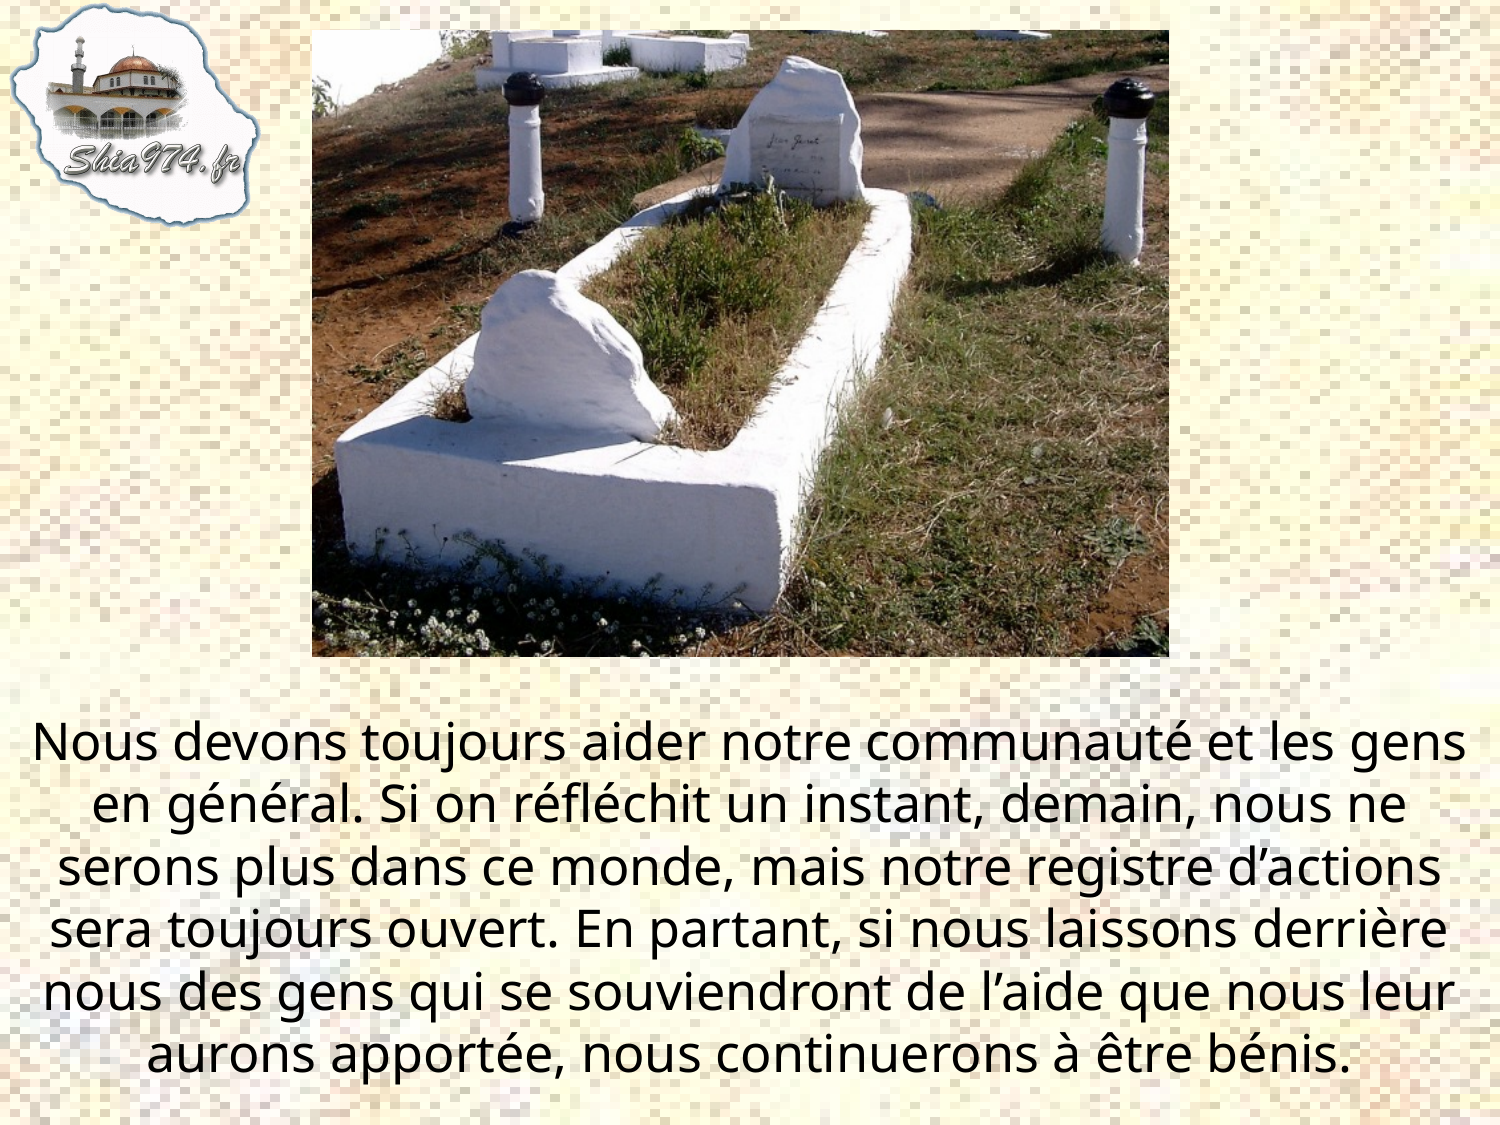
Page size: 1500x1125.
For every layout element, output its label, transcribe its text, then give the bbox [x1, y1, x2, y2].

title Nous devons toujours aider notre communauté et les gens en général. Si on réfléchit un instant, demain, nous ne serons plus dans ce monde, mais notre registre d’actions sera toujours ouvert. En partant, si nous laissons derrière nous des gens qui se souviendront de l’aide que nous leur aurons apportée, nous continuerons à être bénis. [0, 775, 1500, 1017]
picture [0, 0, 1500, 775]
picture [0, 1017, 1500, 1125]
